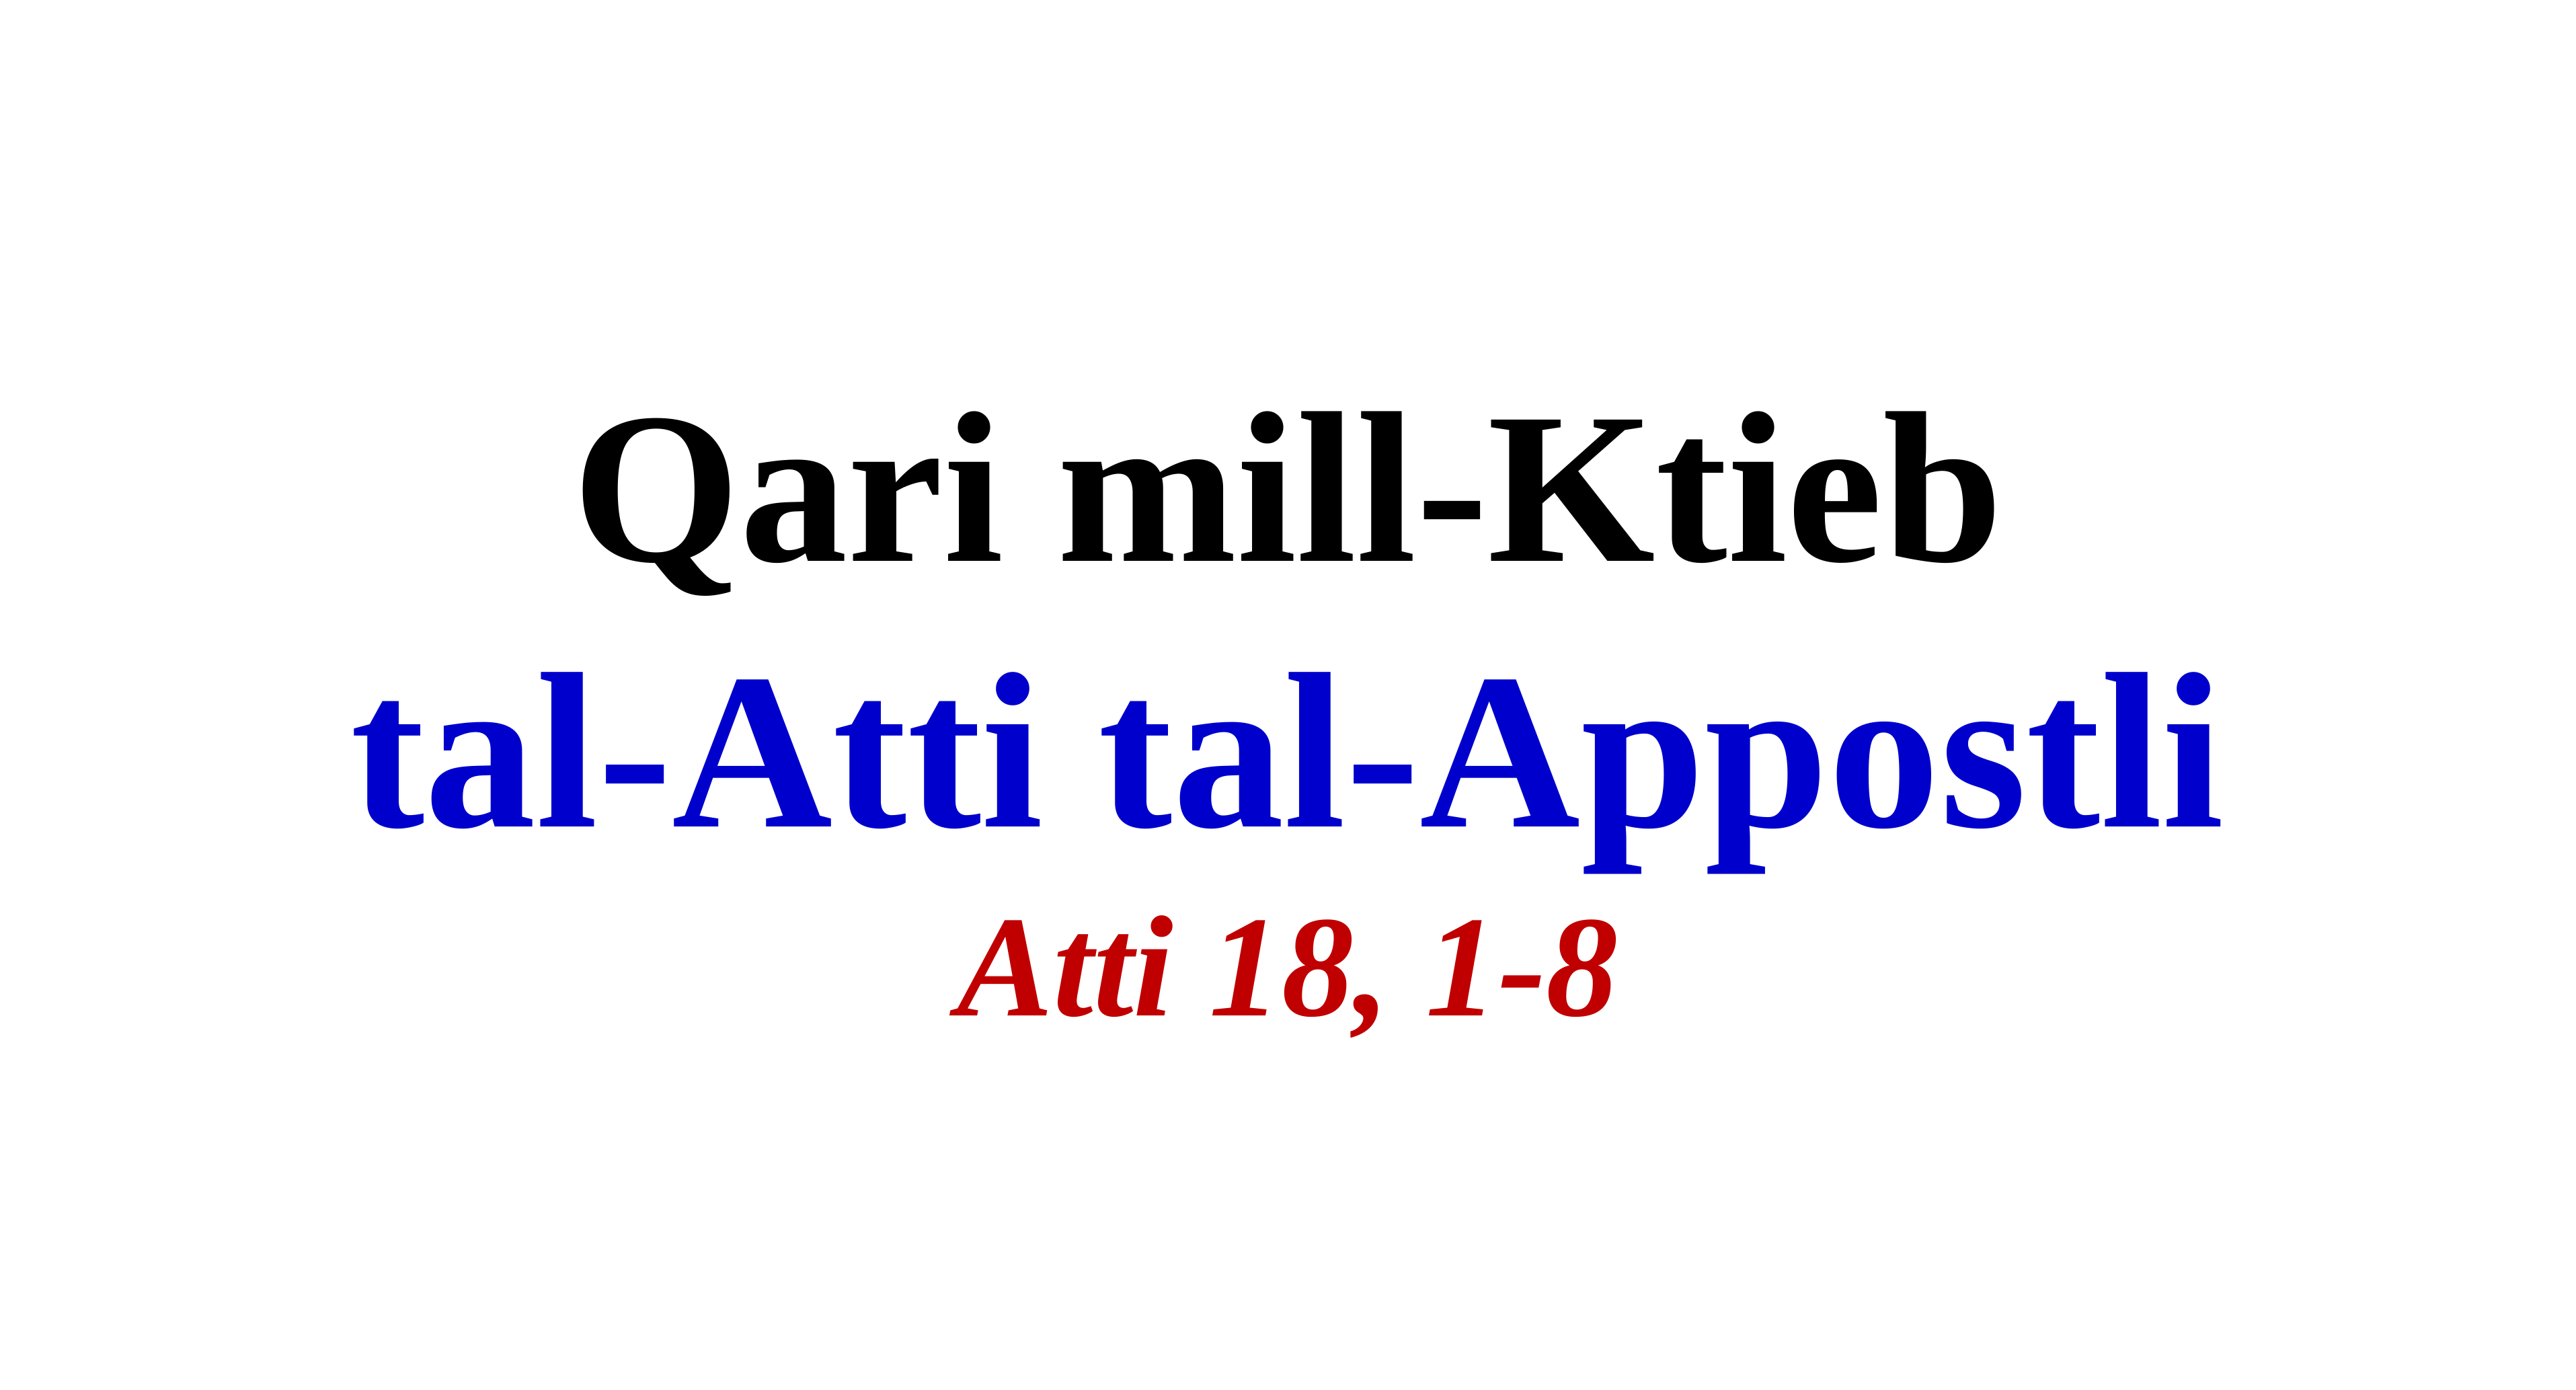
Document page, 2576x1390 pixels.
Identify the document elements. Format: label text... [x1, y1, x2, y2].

text_box Qari mill-Ktieb tal-Atti tal-Appostli Atti 18, 1-8 [0, 0, 2576, 1390]
